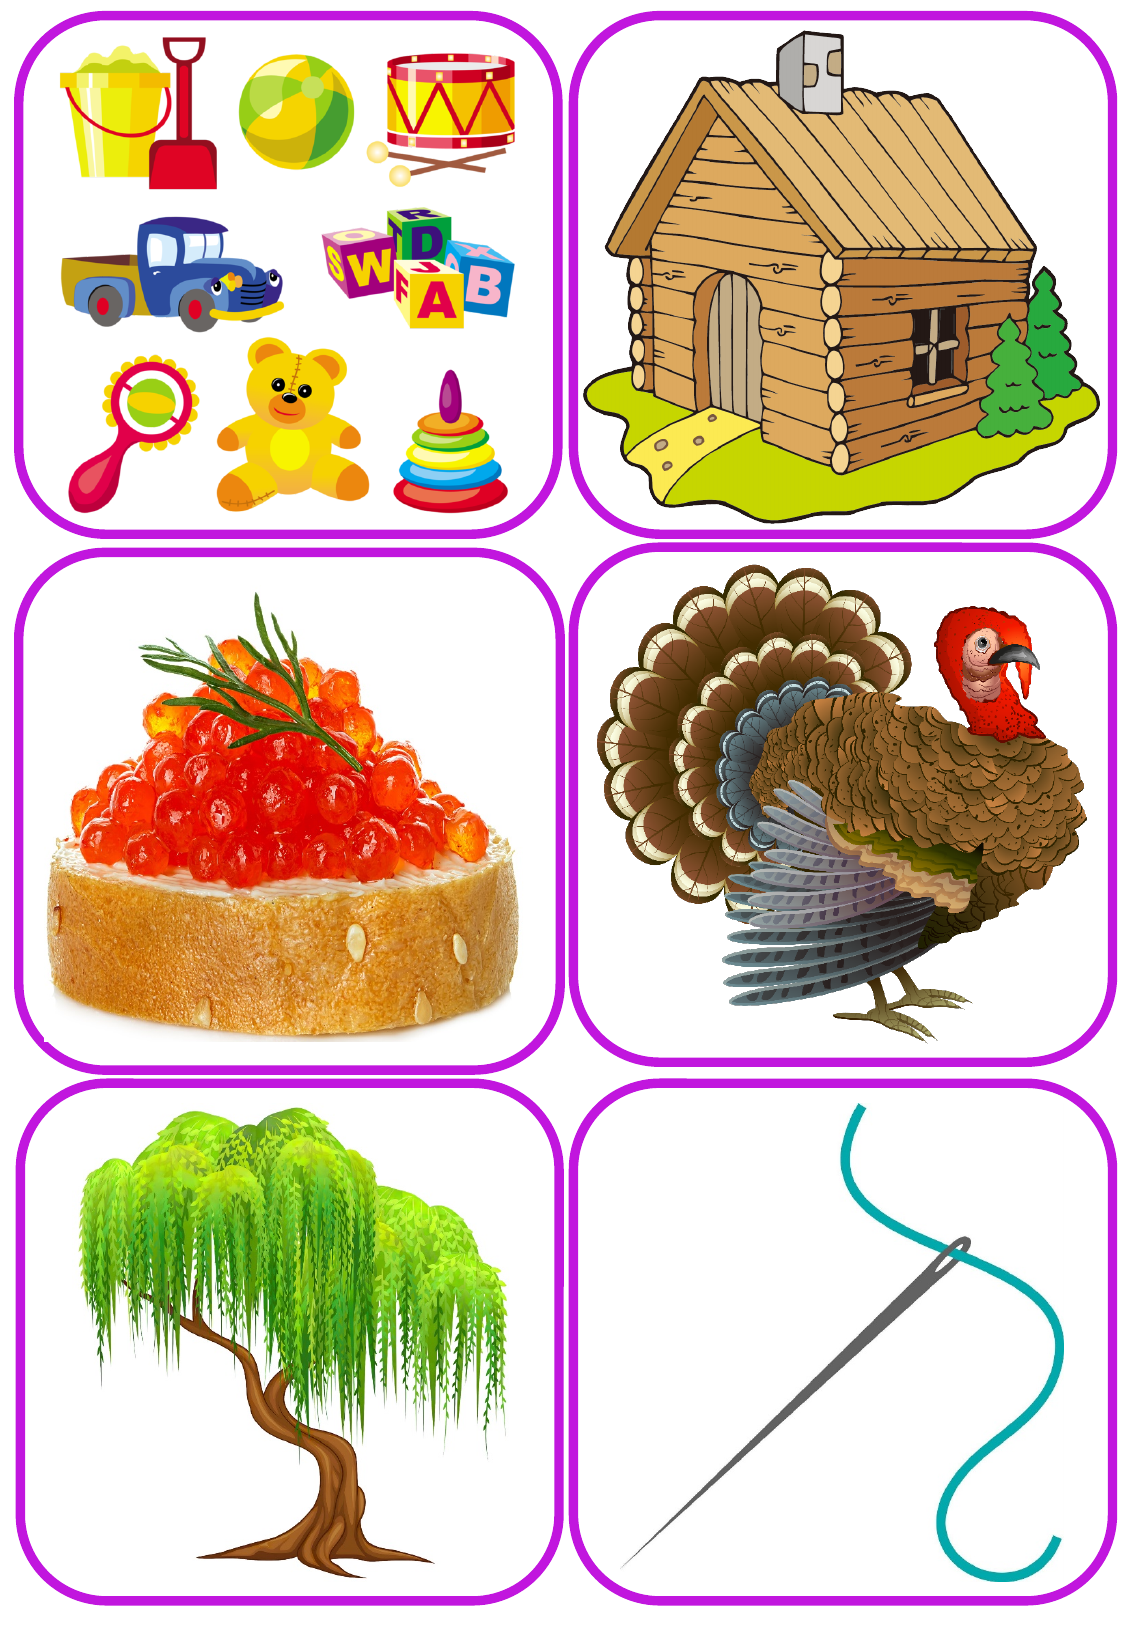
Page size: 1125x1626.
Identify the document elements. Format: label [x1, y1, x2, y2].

text_box [62, 524, 515, 536]
picture [620, 1103, 1064, 1583]
text_box [17, 551, 562, 1072]
picture [72, 1103, 511, 1583]
text_box [19, 1082, 561, 1602]
text_box [1100, 586, 1114, 1023]
picture [583, 30, 1100, 524]
text_box [17, 52, 33, 498]
text_box [1100, 55, 1114, 495]
text_box [572, 1082, 1114, 1602]
text_box [572, 60, 583, 490]
text_box [617, 524, 1069, 536]
text_box [611, 1049, 1075, 1064]
picture [33, 15, 542, 524]
text_box [572, 588, 585, 1022]
text_box [610, 14, 1076, 30]
picture [44, 585, 527, 1042]
picture [585, 547, 1100, 1049]
text_box [542, 50, 559, 500]
